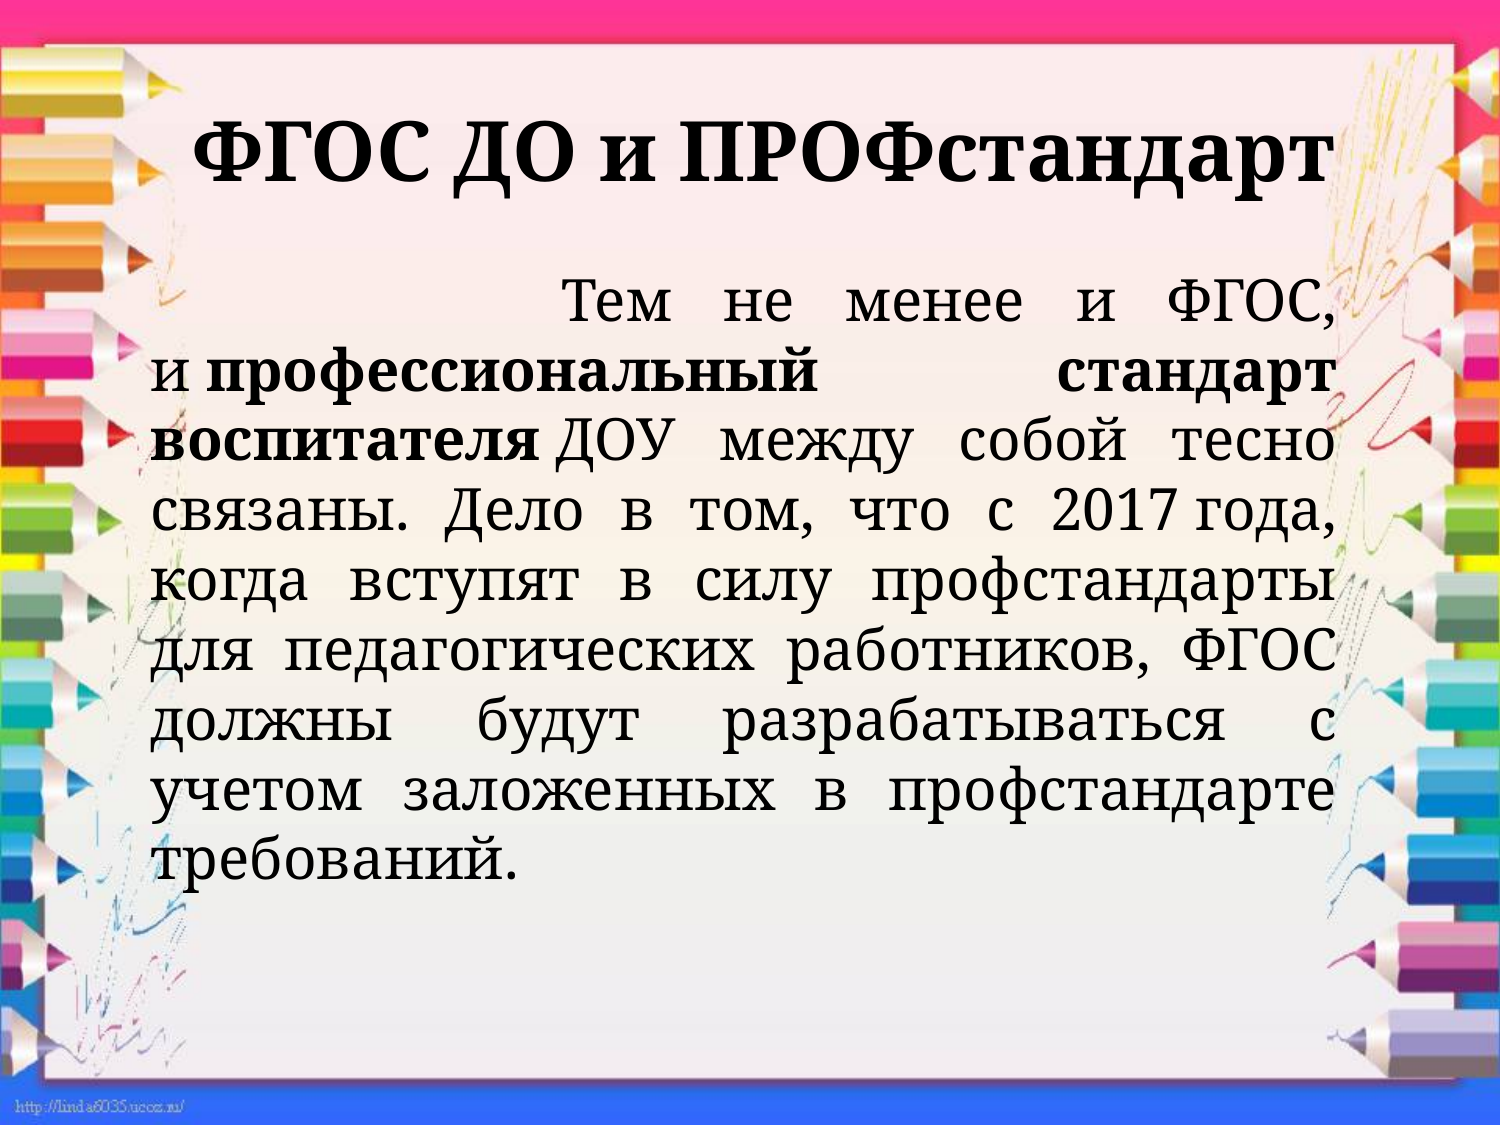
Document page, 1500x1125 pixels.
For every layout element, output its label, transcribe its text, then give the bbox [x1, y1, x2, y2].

picture [0, 0, 1500, 1125]
title ФГОС ДО и ПРОФстандарт [76, 31, 1453, 266]
list Тем не менее и ФГОС, и профессиональный стандарт воспитателя ДОУ между собой тесно связаны. Дело в том, что с 2017 года, когда вступят в силу профстандарты для педагогических работников, ФГОС должны будут разрабатываться с учетом заложенных в профстандарте требований. [135, 255, 1353, 1040]
